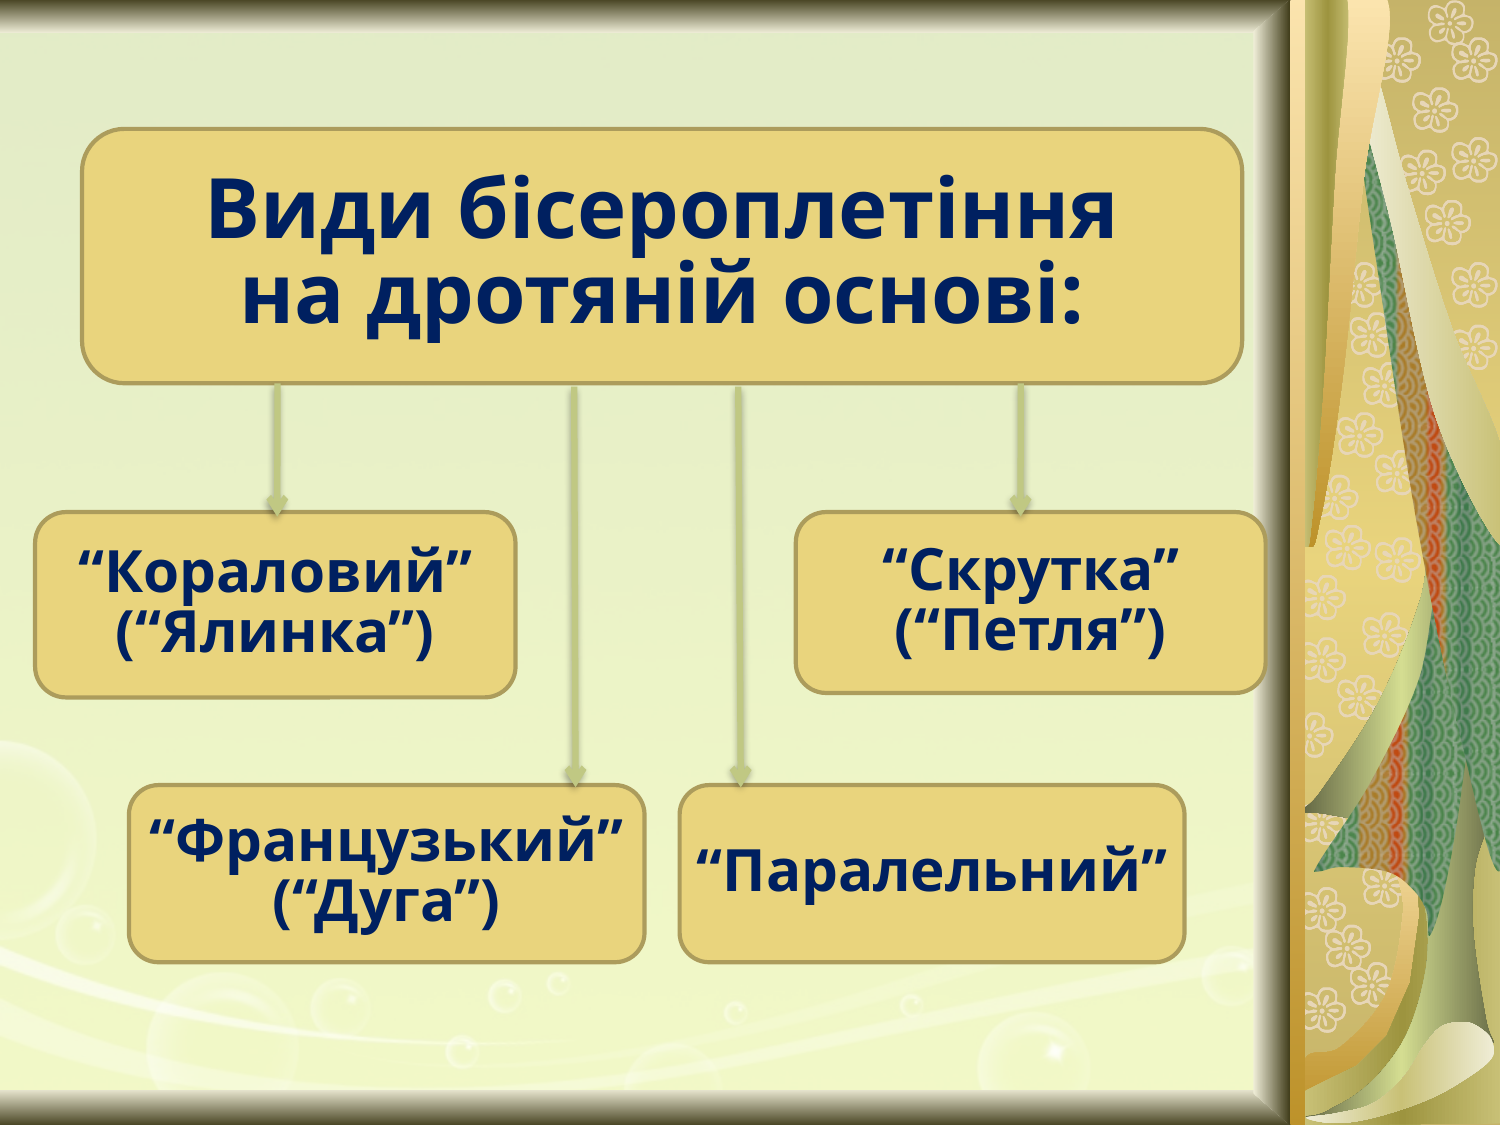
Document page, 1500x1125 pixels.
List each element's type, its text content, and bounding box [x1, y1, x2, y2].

text_box “Паралельний” [677, 782, 1187, 965]
text_box “Кораловий” (“Ялинка”) [32, 509, 518, 700]
text_box “Скрутка” (“Петля”) [793, 509, 1268, 696]
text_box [538, 585, 941, 589]
text_box Види бісероплетіння на дротяній основі: [79, 126, 1245, 386]
picture [1314, 144, 1500, 936]
text_box “Французький” (“Дуга”) [126, 782, 647, 965]
